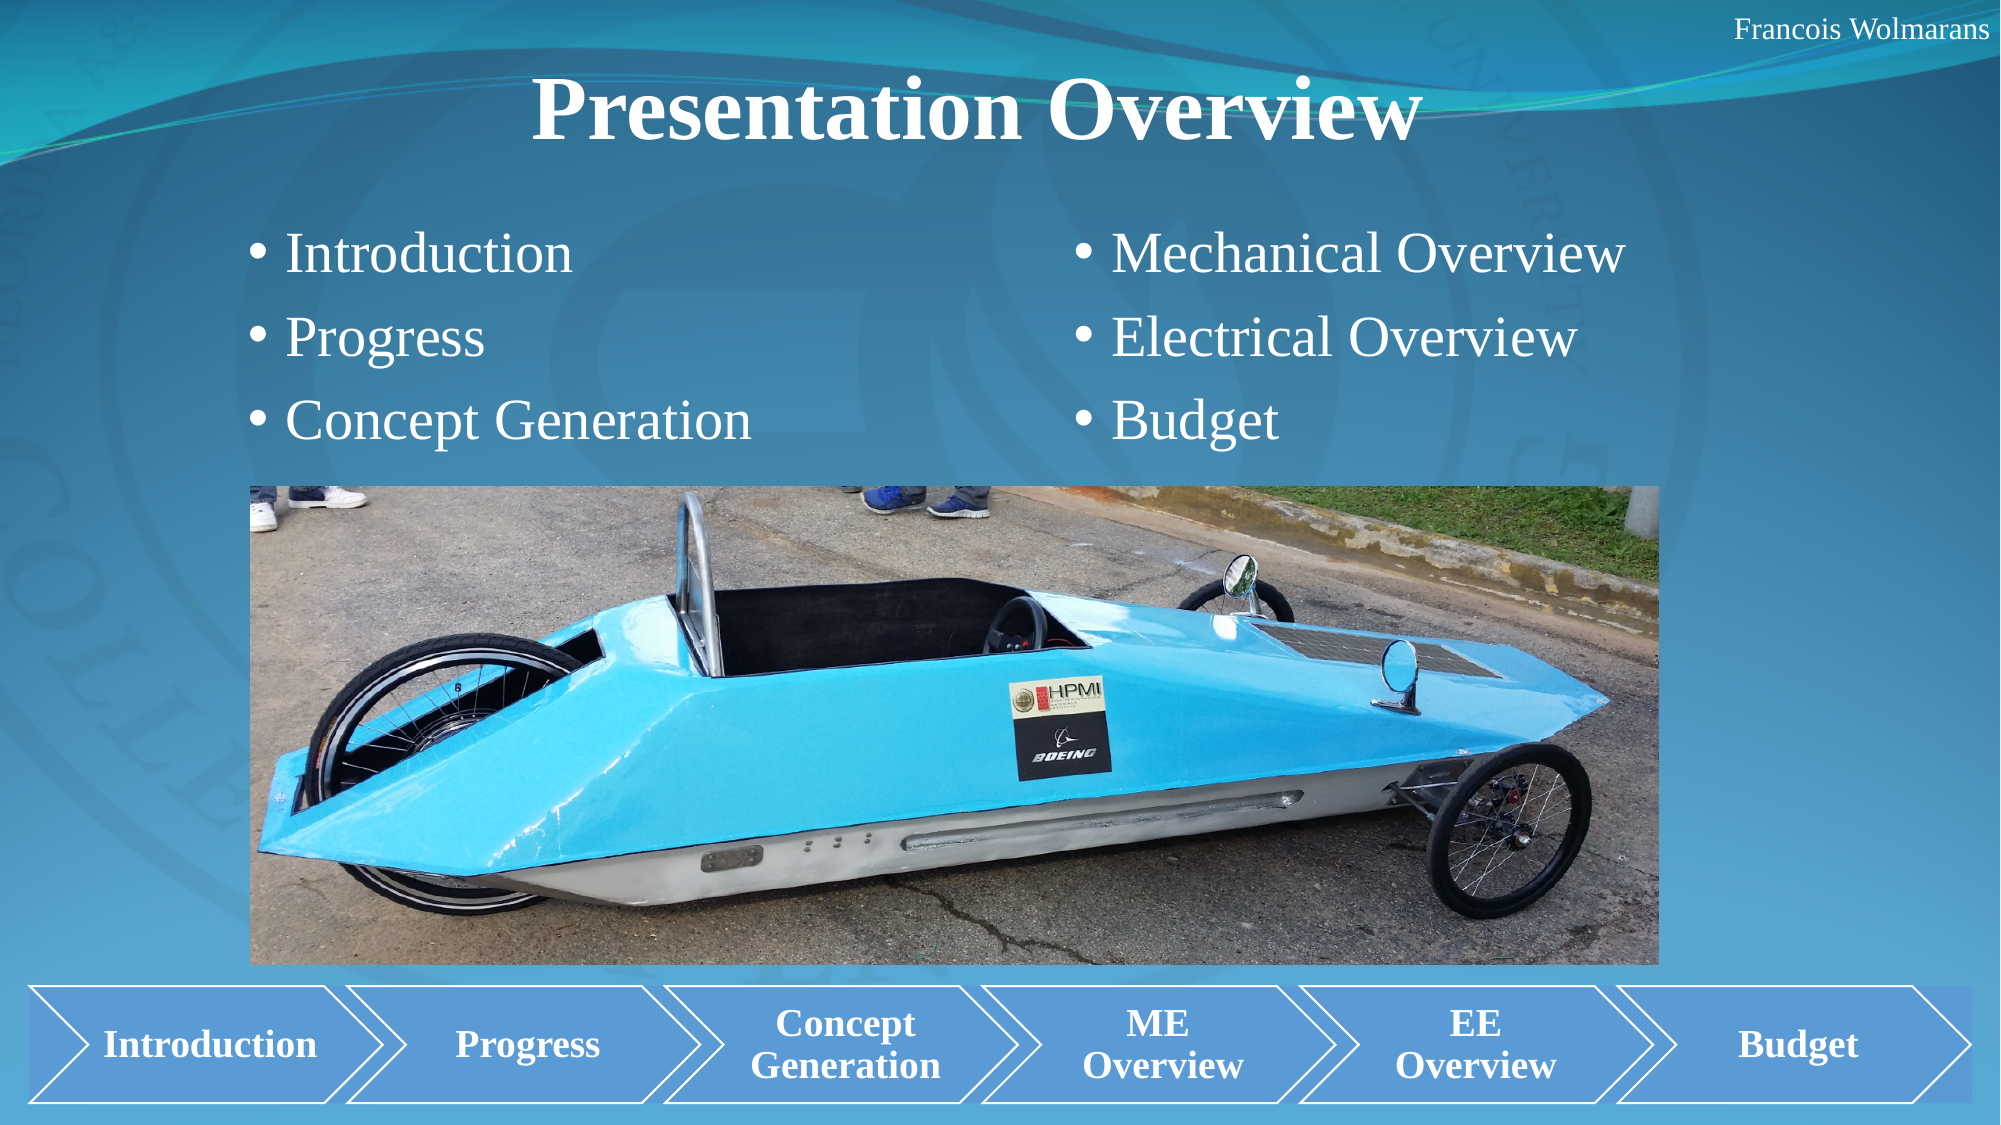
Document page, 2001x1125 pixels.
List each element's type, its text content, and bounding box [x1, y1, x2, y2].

text_box Francois Wolmarans [1572, 1, 2000, 54]
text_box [28, 986, 1972, 1104]
title Presentation Overview [115, 1, 1841, 219]
picture [0, 0, 2001, 1125]
list Introduction Progress Concept Generation Mechanical Overview Electrical Overview Budget [232, 214, 1915, 691]
